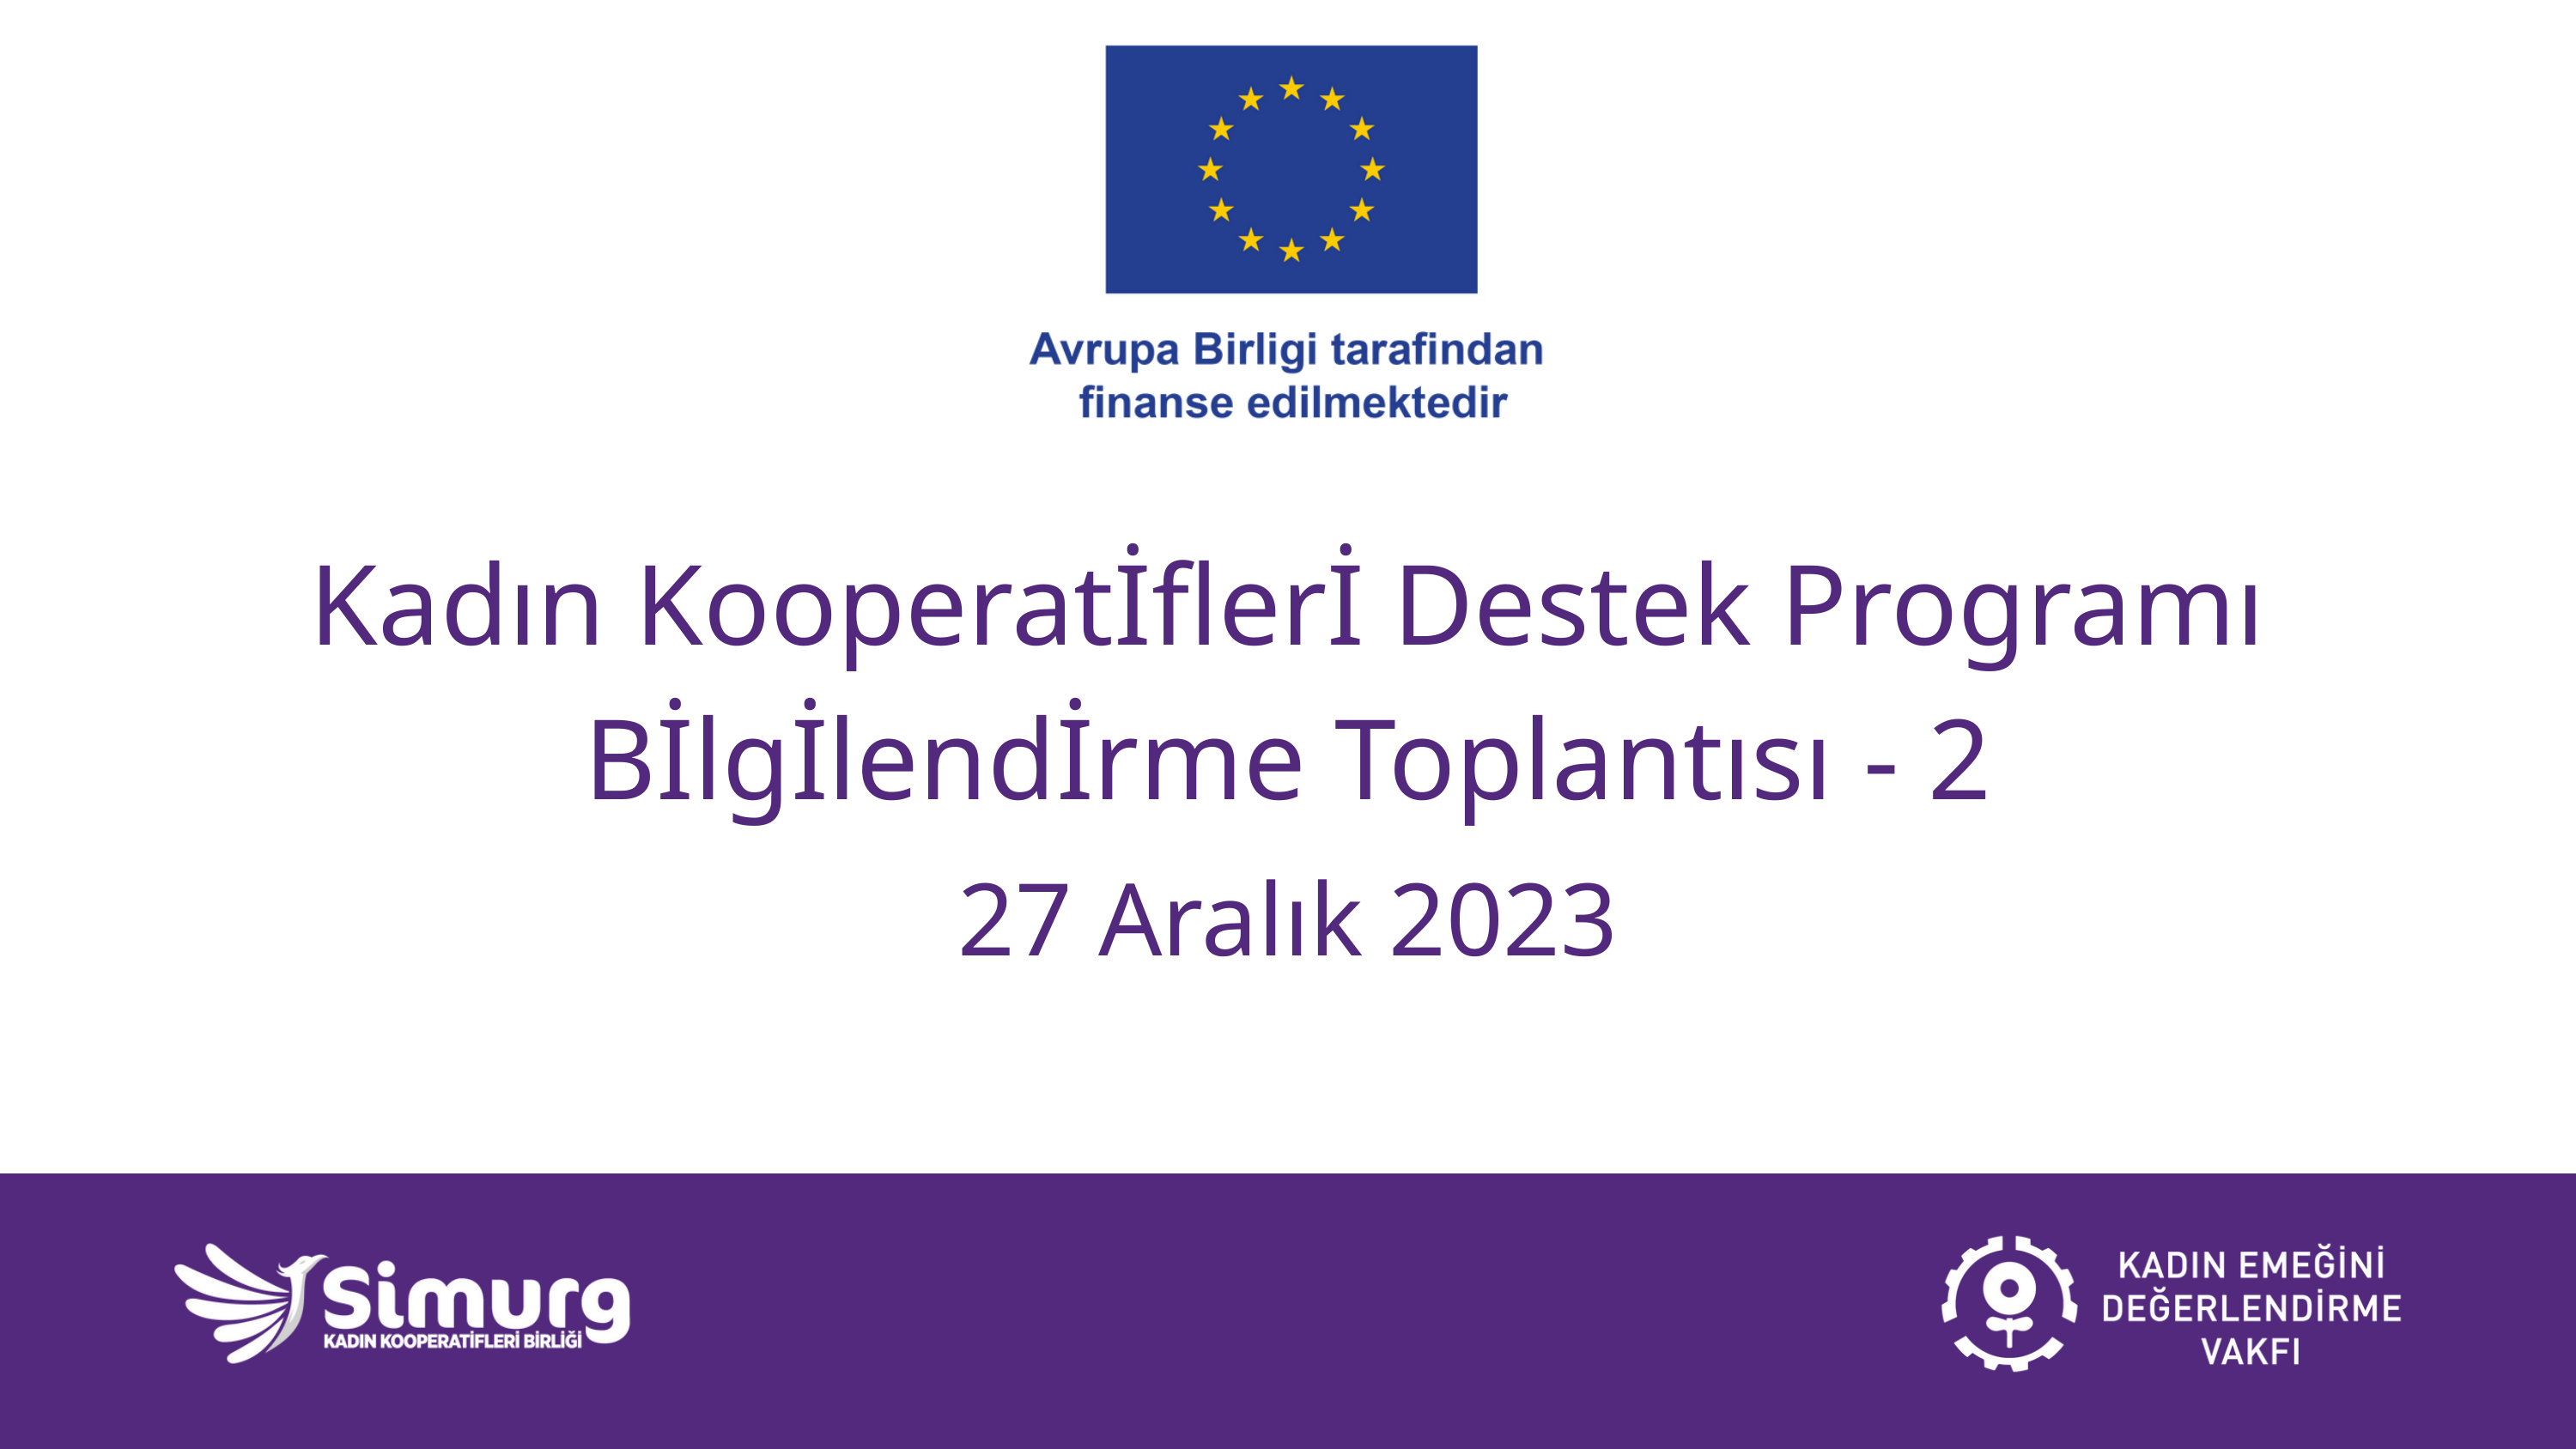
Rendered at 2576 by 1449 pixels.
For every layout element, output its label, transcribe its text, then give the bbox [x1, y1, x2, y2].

text_box [144, 1184, 678, 1423]
text_box [1898, 1197, 2432, 1410]
text_box [1013, 0, 1563, 467]
text_box [0, 1173, 2576, 1449]
text_box Kadın Kooperatİflerİ Destek Programı Bİlgİlendİrme Toplantısı - 2 27 Aralık 2023 [144, 512, 2432, 1100]
